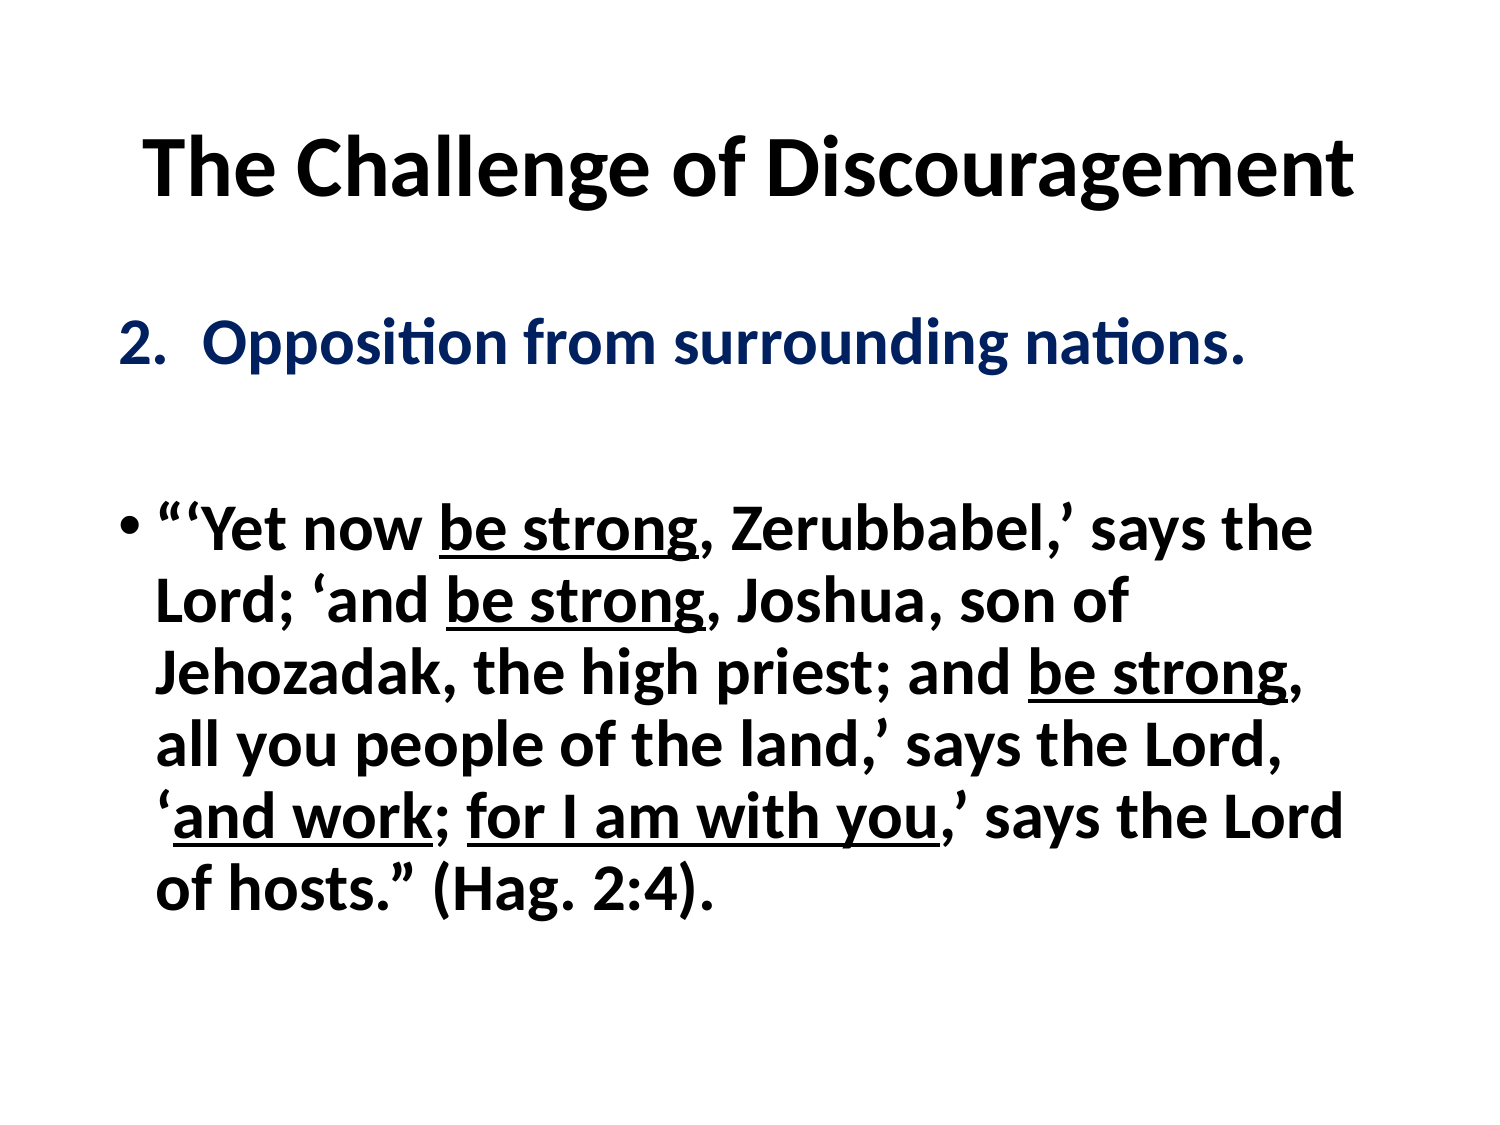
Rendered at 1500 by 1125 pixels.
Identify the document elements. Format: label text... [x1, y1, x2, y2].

list Opposition from surrounding nations. “‘Yet now be strong, Zerubbabel,’ says the Lord; ‘and be strong, Joshua, son of Jehozadak, the high priest; and be strong, all you people of the land,’ says the Lord, ‘and work; for I am with you,’ says the Lord of hosts.” (Hag. 2:4). [103, 299, 1397, 1014]
title The Challenge of Discouragement [103, 59, 1397, 278]
